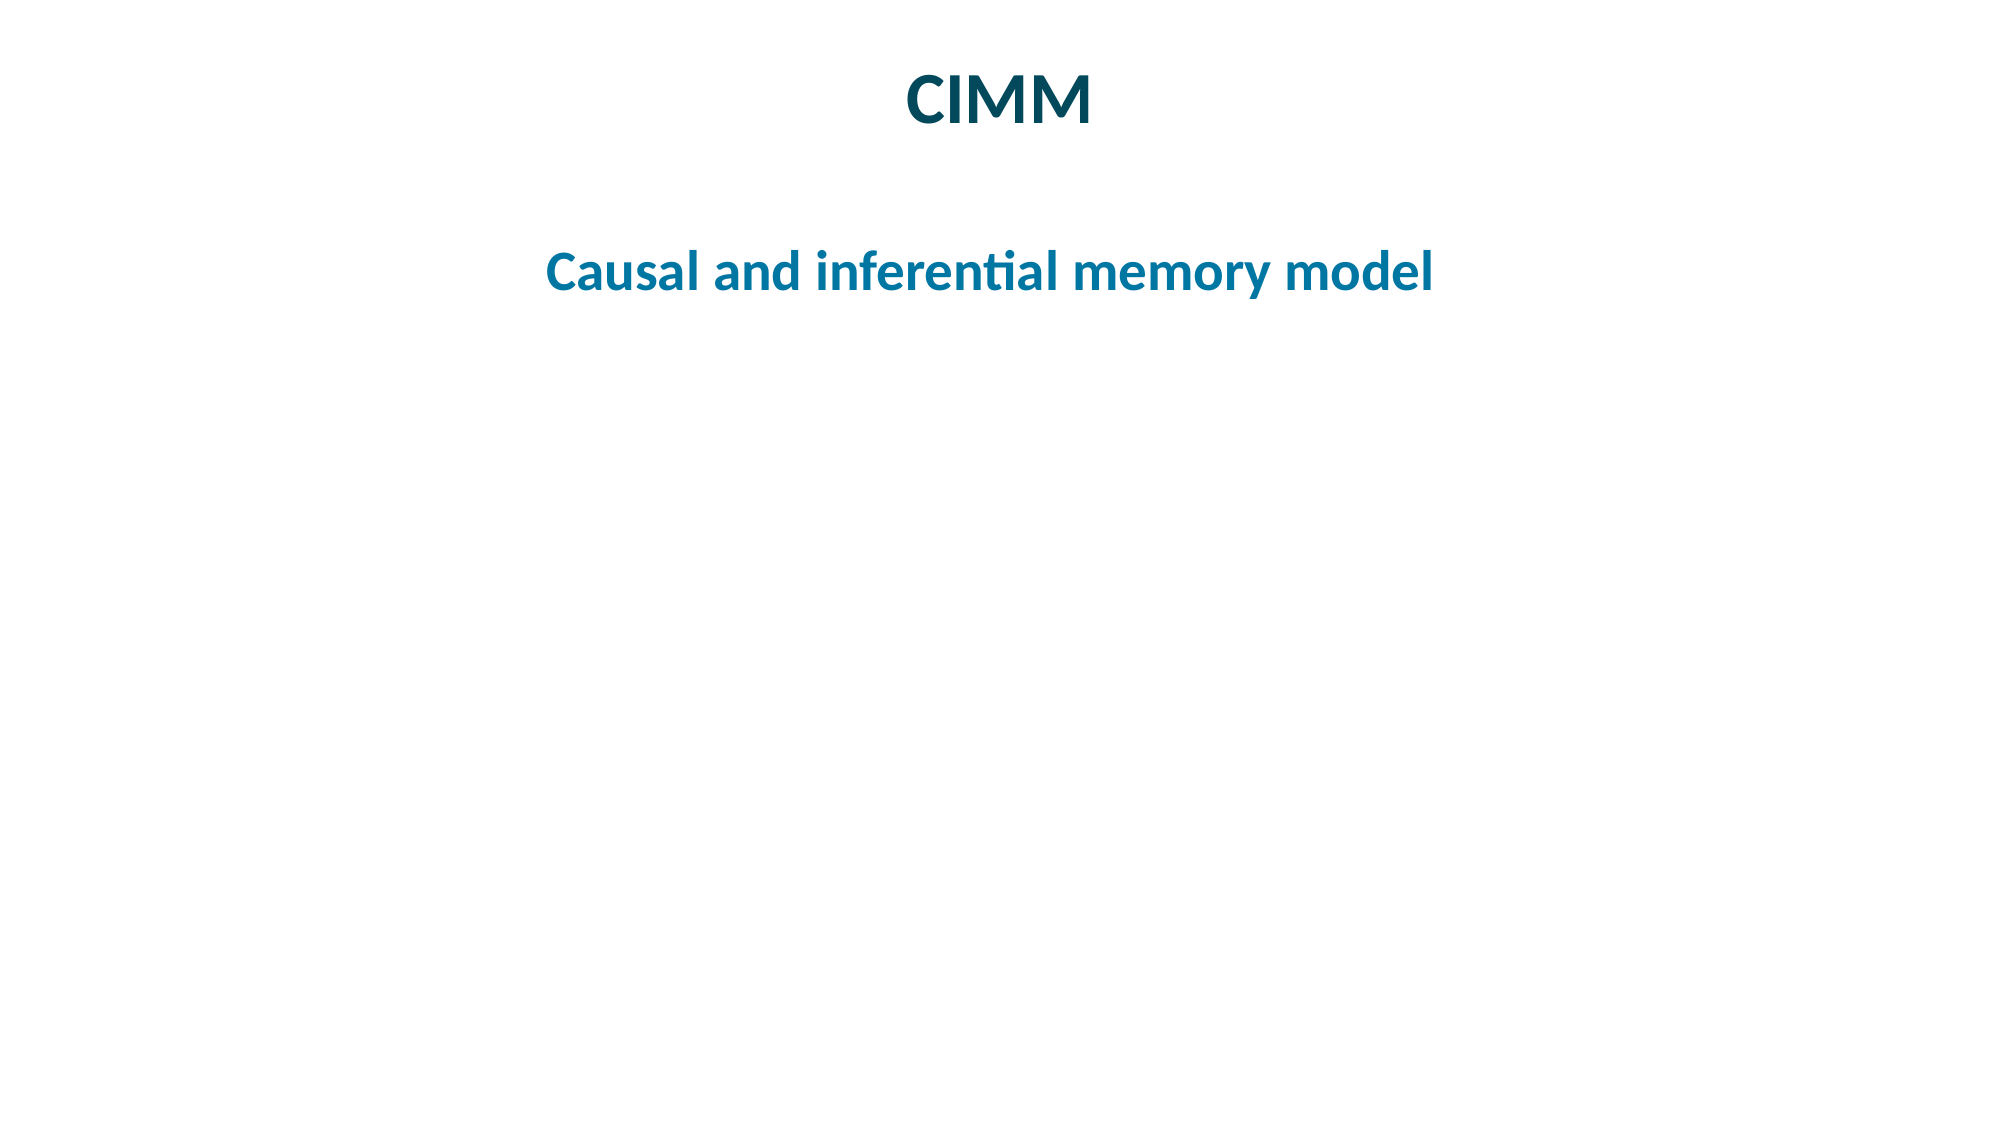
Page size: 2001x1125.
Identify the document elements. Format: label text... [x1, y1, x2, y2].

list Causal and inferential memory model [66, 224, 1900, 1005]
title CIMM [99, 24, 1900, 163]
